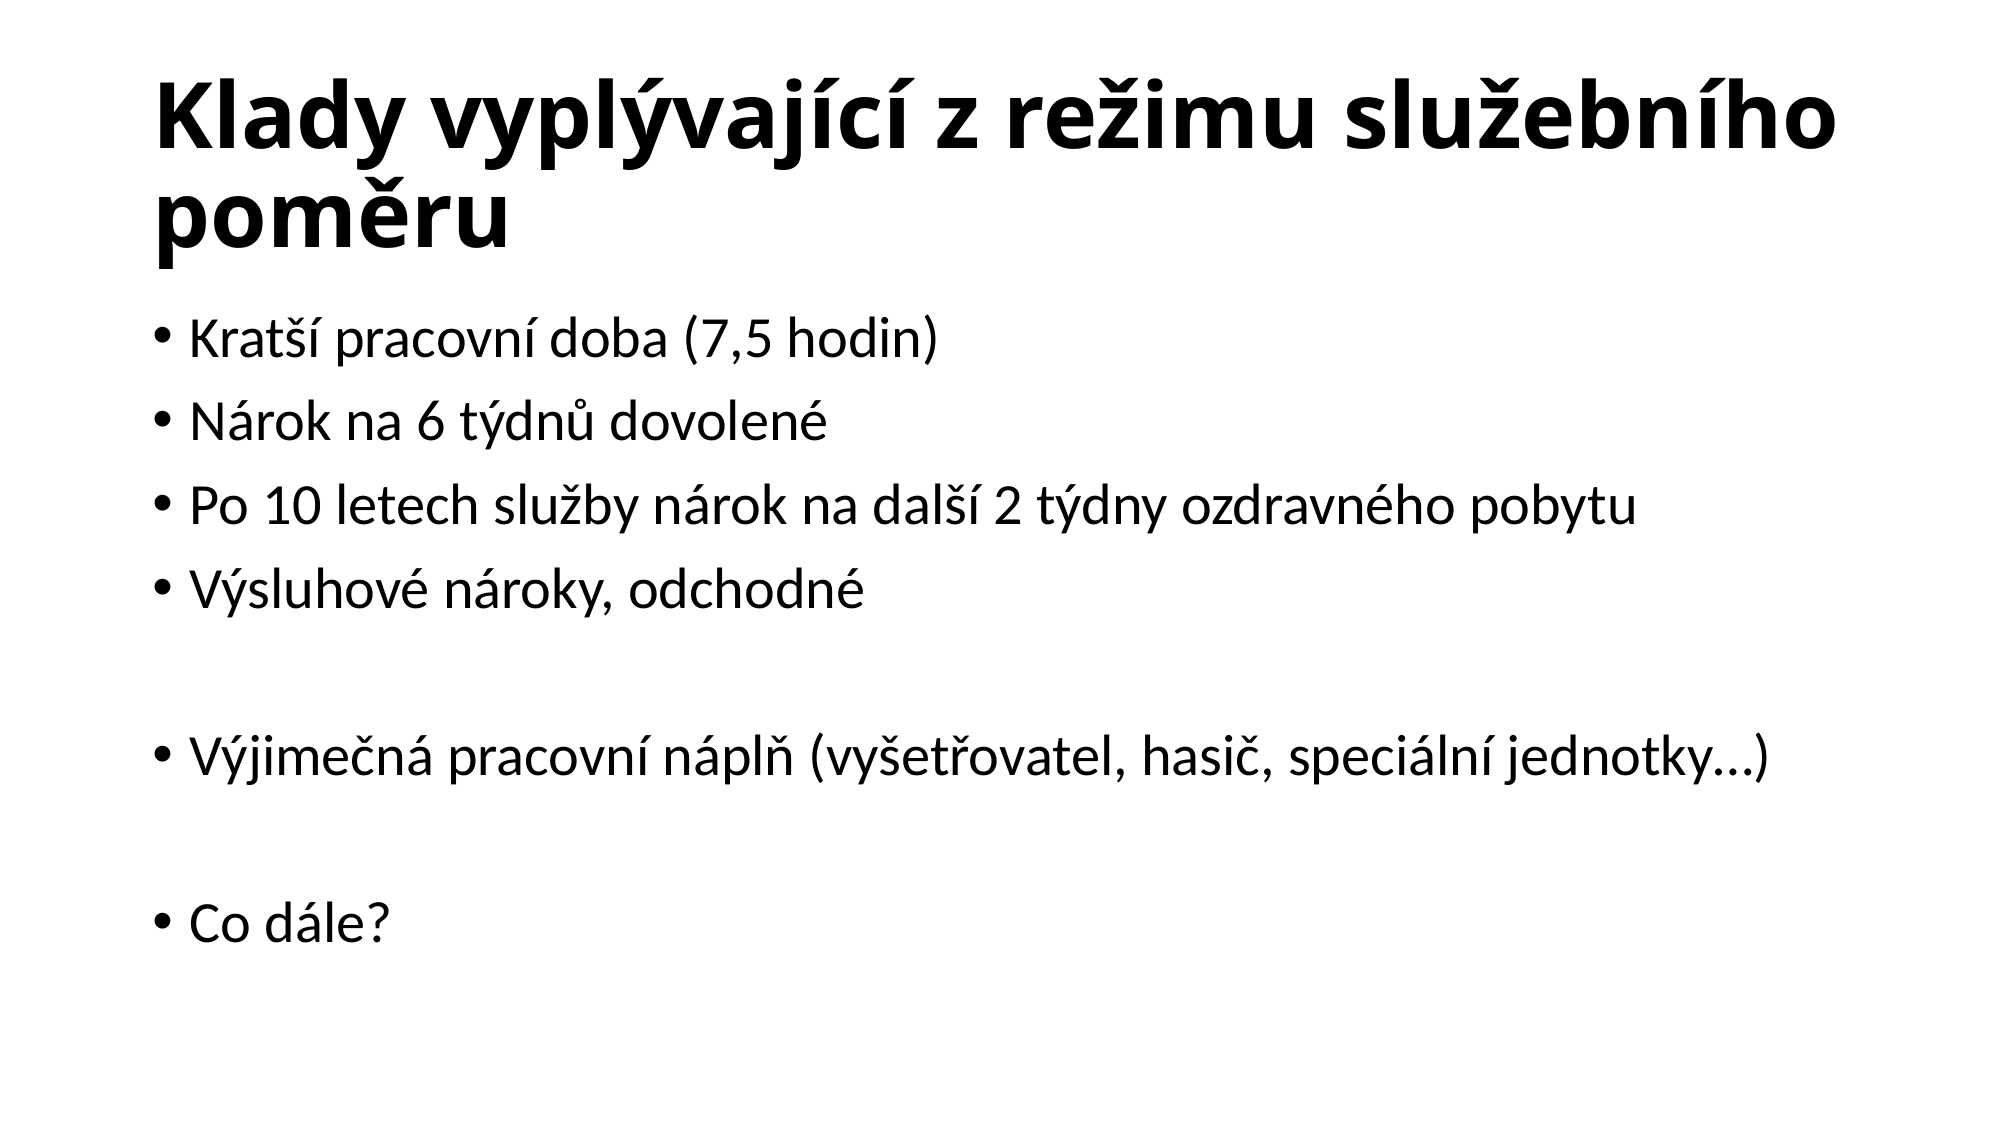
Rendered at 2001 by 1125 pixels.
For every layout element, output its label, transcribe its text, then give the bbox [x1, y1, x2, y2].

list Kratší pracovní doba (7,5 hodin) Nárok na 6 týdnů dovolené Po 10 letech služby nárok na další 2 týdny ozdravného pobytu Výsluhové nároky, odchodné Výjimečná pracovní náplň (vyšetřovatel, hasič, speciální jednotky…) Co dále? [137, 299, 1863, 1014]
title Klady vyplývající z režimu služebního poměru [137, 59, 1863, 278]
